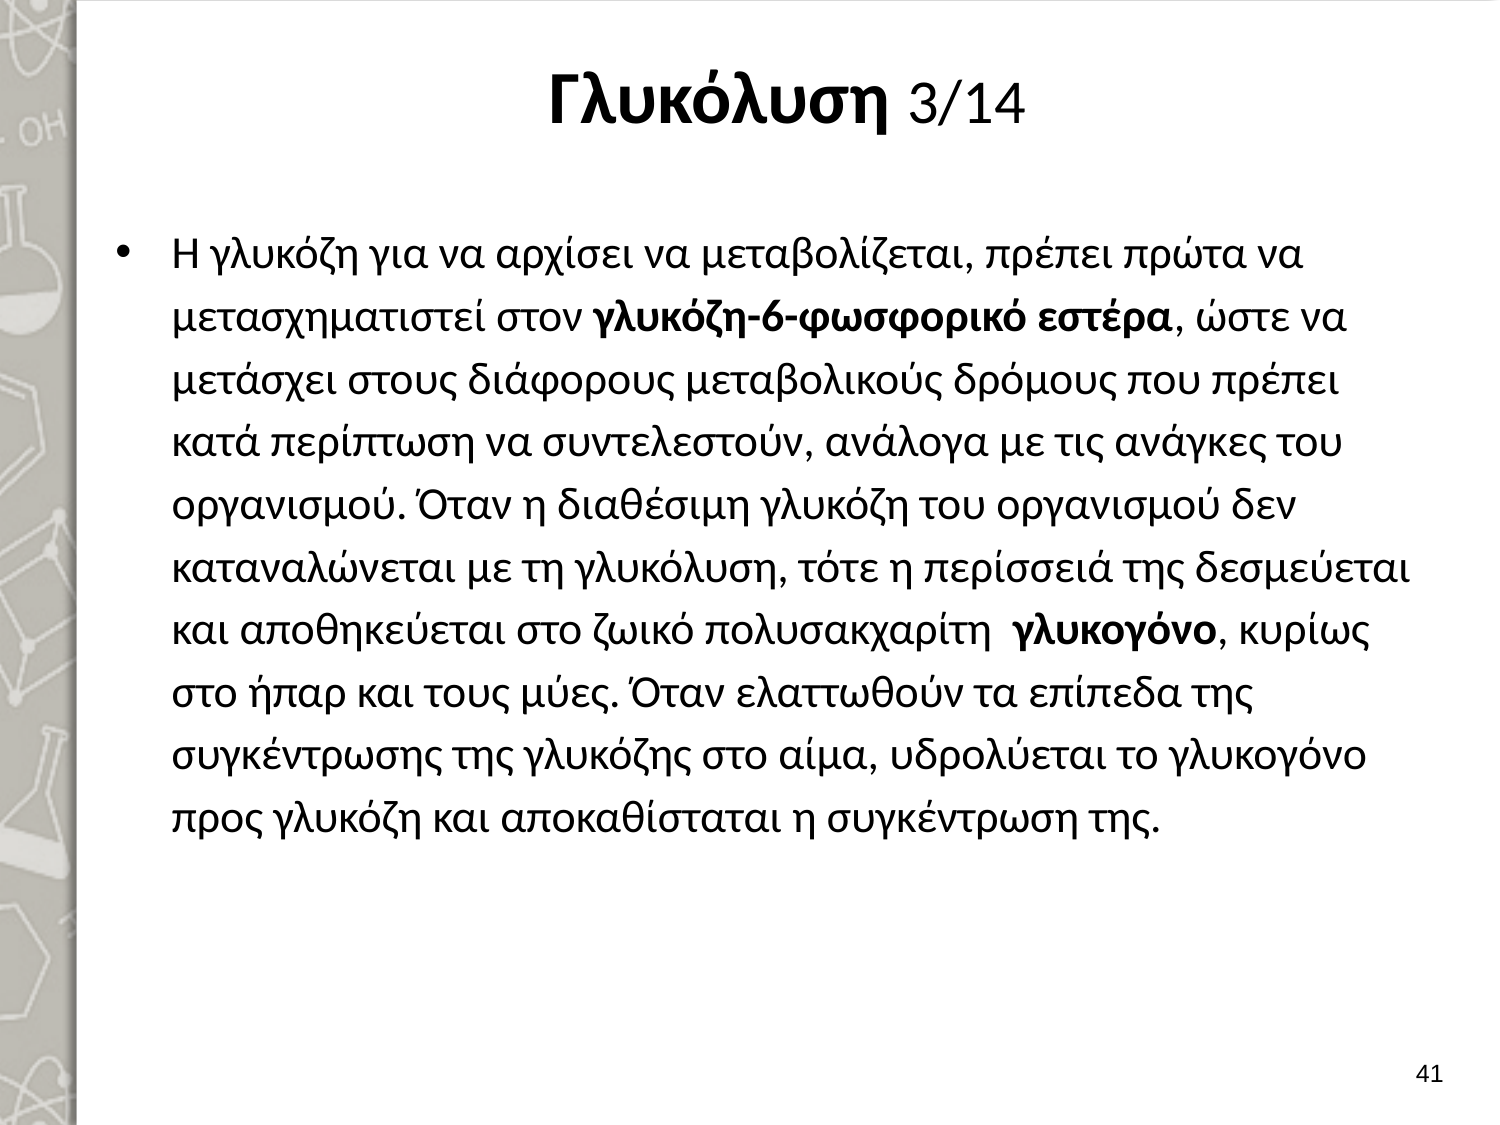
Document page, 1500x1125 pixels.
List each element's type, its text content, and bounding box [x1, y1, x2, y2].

title Γλυκόλυση 3/14 [76, 19, 1500, 169]
list Η γλυκόζη για να αρχίσει να μεταβολίζεται, πρέπει πρώτα να μετασχηματιστεί στον γλυκόζη-6-φωσφορικό εστέρα, ώστε να μετάσχει στους διάφορους μεταβολικούς δρόμους που πρέπει κατά περίπτωση να συντελεστούν, ανάλογα με τις ανάγκες του οργανισμού. Όταν η διαθέσιμη γλυκόζη του οργανισμού δεν καταναλώνεται με τη γλυκόλυση, τότε η περίσσειά της δεσμεύεται και αποθηκεύεται στο ζωικό πολυσακχαρίτη γλυκογόνο, κυρίως στο ήπαρ και τους μύες. Όταν ελαττωθούν τα επίπεδα της συγκέντρωσης της γλυκόζης στο αίμα, υδρολύεται το γλυκογόνο προς γλυκόζη και αποκαθίσταται η συγκέντρωση της. [100, 208, 1447, 1024]
slide_number 40 [1108, 1042, 1459, 1103]
